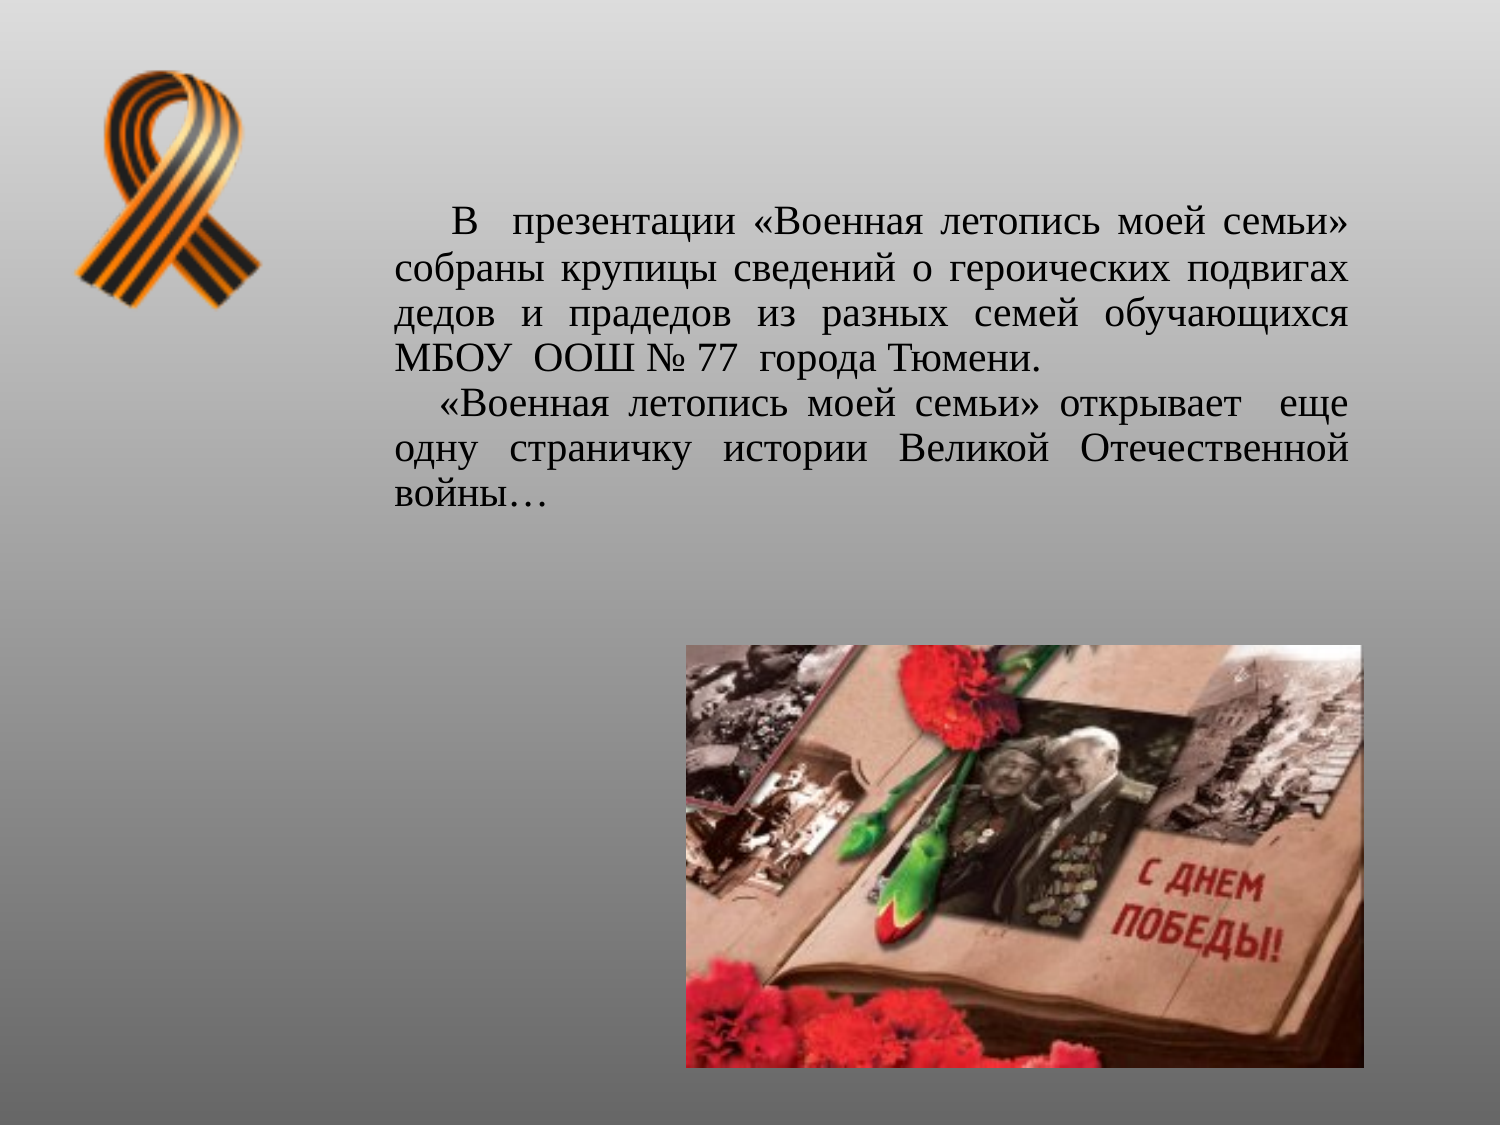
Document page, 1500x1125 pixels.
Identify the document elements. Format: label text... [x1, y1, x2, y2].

picture [64, 66, 275, 315]
text_box В презентации «Военная летопись моей семьи» собраны крупицы сведений о героических подвигах дедов и прадедов из разных семей обучающихся МБОУ ООШ № 77 города Тюмени. «Военная летопись моей семьи» открывает еще одну страничку истории Великой Отечественной войны… [379, 184, 1364, 524]
picture [686, 644, 1365, 1069]
